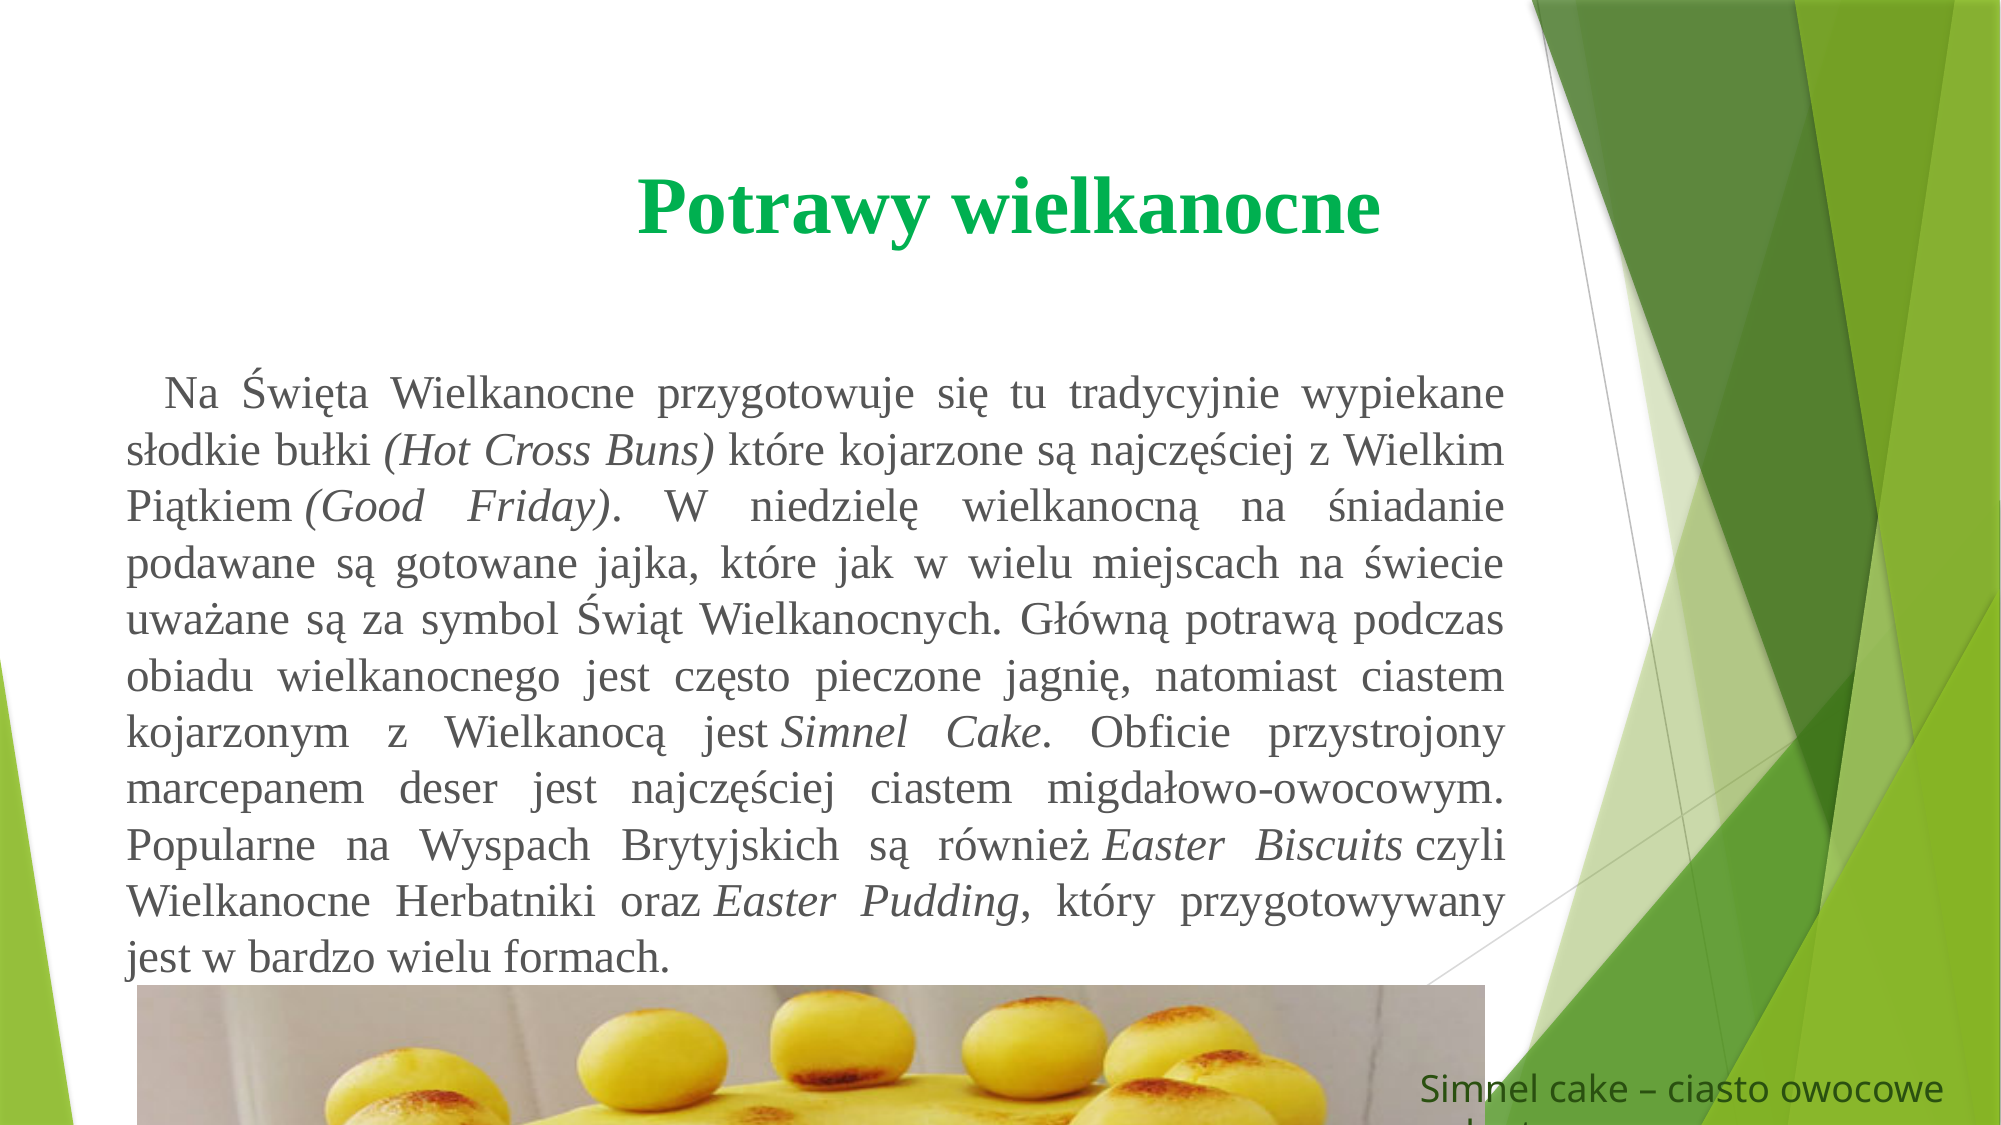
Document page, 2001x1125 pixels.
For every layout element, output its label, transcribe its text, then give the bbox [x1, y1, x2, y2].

title Potrawy wielkanocne [157, 144, 1883, 330]
picture [136, 985, 1486, 1125]
text_box Simnel cake – ciasto owocowe pokryte masą marcepanową z dodatkiem 11 marcepanowych kulek na wierzchu, które symbolizują apostołów (bez Judasza). [1490, 1057, 2000, 1125]
list Na Święta Wielkanocne przygotowuje się tu tradycyjnie wypiekane słodkie bułki (Hot Cross Buns) które kojarzone są najczęściej z Wielkim Piątkiem (Good Friday). W niedzielę wielkanocną na śniadanie podawane są gotowane jajka, które jak w wielu miejscach na świecie uważane są za symbol Świąt Wielkanocnych. Główną potrawą podczas obiadu wielkanocnego jest często pieczone jagnię, natomiast ciastem kojarzonym z Wielkanocą jest Simnel Cake. Obficie przystrojony marcepanem deser jest najczęściej ciastem migdałowo-owocowym. Popularne na Wyspach Brytyjskich są również Easter Biscuits czyli Wielkanocne Herbatniki oraz Easter Pudding, który przygotowywany jest w bardzo wielu formach. [111, 354, 1522, 992]
